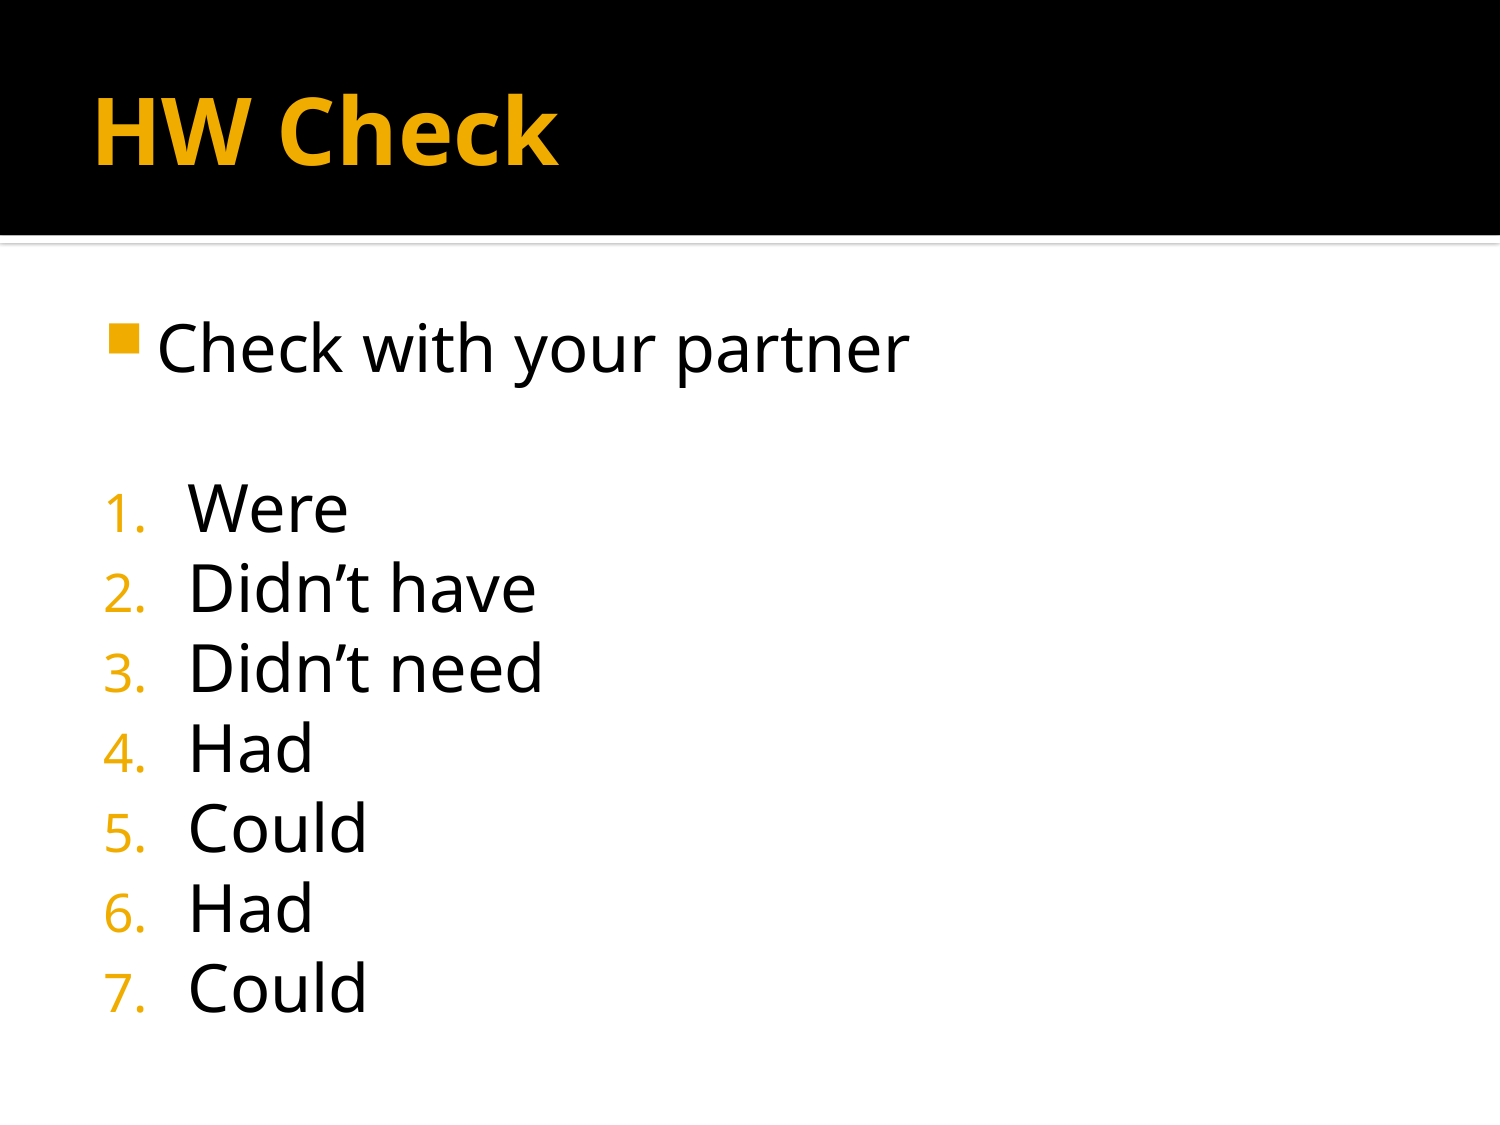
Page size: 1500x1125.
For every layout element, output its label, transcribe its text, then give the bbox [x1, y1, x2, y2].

title HW Check [75, 25, 1425, 231]
list Check with your partner Were Didn’t have Didn’t need Had Could Had Could [75, 291, 1425, 1050]
